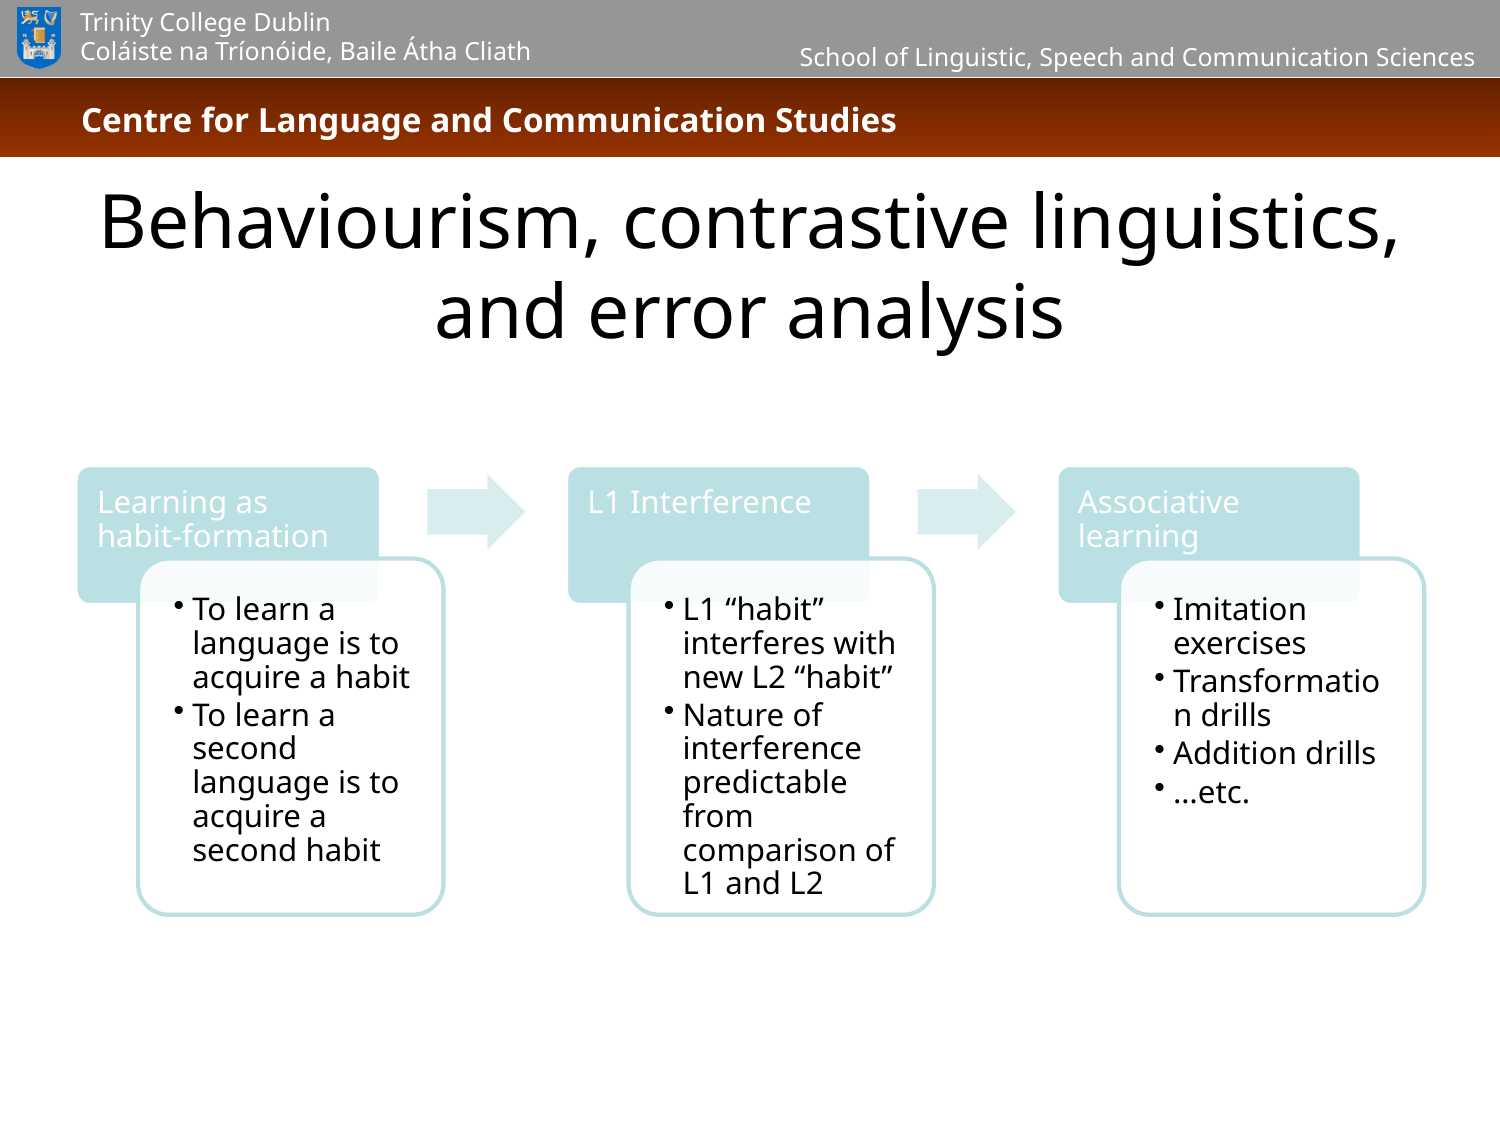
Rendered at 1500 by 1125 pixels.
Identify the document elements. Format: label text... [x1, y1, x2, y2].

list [74, 374, 1426, 1006]
title Behaviourism, contrastive linguistics, and error analysis [74, 169, 1426, 358]
picture [17, 7, 61, 69]
